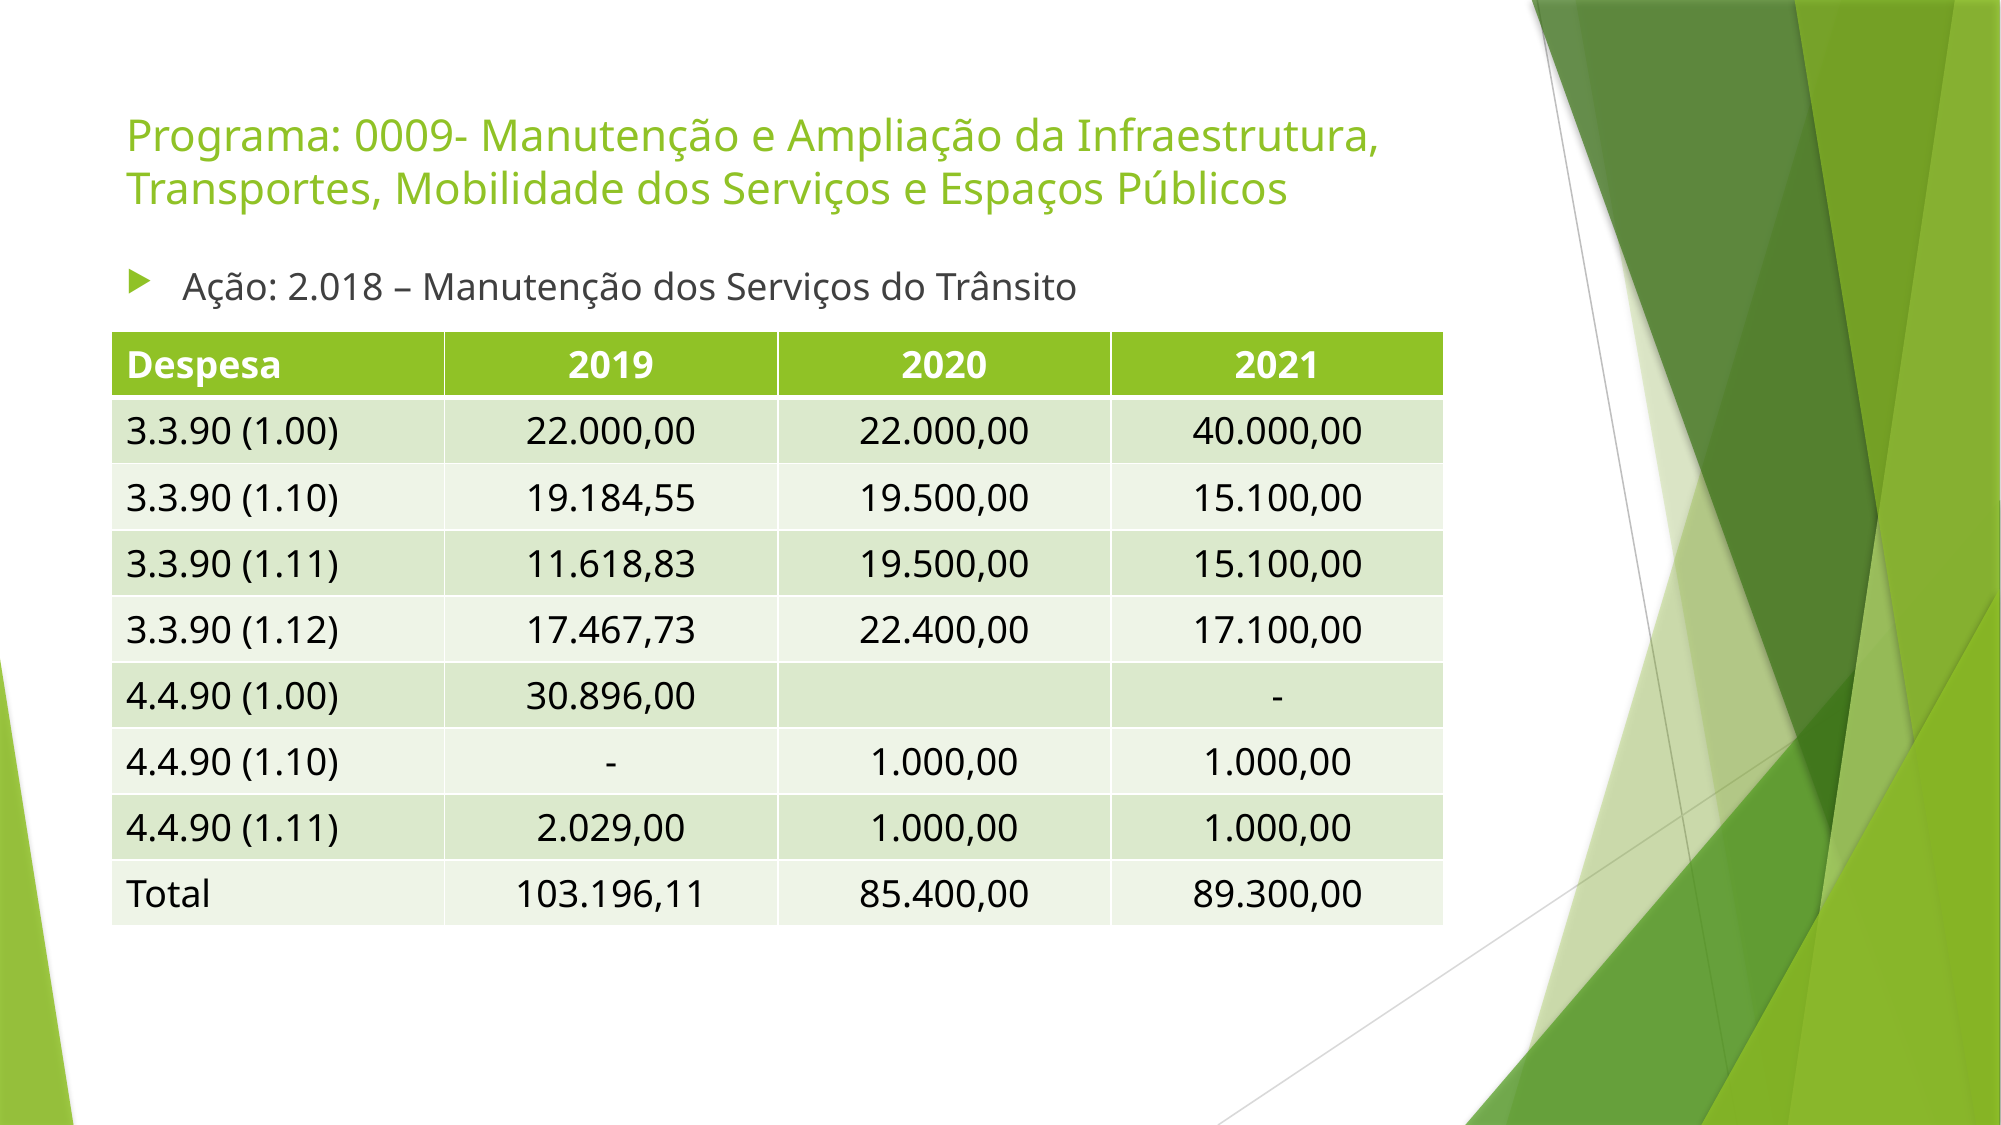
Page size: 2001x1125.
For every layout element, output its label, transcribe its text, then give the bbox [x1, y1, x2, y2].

table_cell 11.618,83 [445, 531, 777, 595]
table_cell 22.000,00 [445, 400, 777, 463]
list Ação: 2.018 – Manutenção dos Serviços do Trânsito [111, 255, 1522, 1013]
table_cell 15.100,00 [1112, 464, 1443, 529]
table_cell 103.196,11 [445, 861, 777, 925]
table_cell 85.400,00 [779, 861, 1110, 925]
table_cell 3.3.90 (1.11) [112, 531, 444, 595]
table_cell 89.300,00 [1112, 861, 1443, 925]
table_cell Total [112, 861, 444, 925]
table_cell 17.100,00 [1112, 597, 1443, 661]
table_cell 17.467,73 [445, 597, 777, 661]
title Programa: 0009- Manutenção e Ampliação da Infraestrutura, Transportes, Mobilidade dos Serviços e Espaços Públicos [111, 99, 1522, 255]
table_cell - [1112, 663, 1443, 727]
table_header 2020 [779, 332, 1110, 395]
table_cell 15.100,00 [1112, 531, 1443, 595]
table_cell 2.029,00 [445, 795, 777, 859]
table_header Despesa [112, 332, 444, 395]
table_cell 1.000,00 [1112, 729, 1443, 793]
table_cell 3.3.90 (1.00) [112, 400, 444, 463]
table_header 2019 [445, 332, 777, 395]
table_cell 19.500,00 [779, 464, 1110, 529]
table_cell 19.184,55 [445, 464, 777, 529]
table_cell 3.3.90 (1.10) [112, 464, 444, 529]
table_cell 1.000,00 [779, 729, 1110, 793]
table_cell - [445, 729, 777, 793]
table_cell 4.4.90 (1.00) [112, 663, 444, 727]
table_cell [779, 663, 1110, 727]
table_cell 19.500,00 [779, 531, 1110, 595]
table_cell 22.000,00 [779, 400, 1110, 463]
table_cell 1.000,00 [1112, 795, 1443, 859]
table_cell 30.896,00 [445, 663, 777, 727]
table_cell 22.400,00 [779, 597, 1110, 661]
table_cell 4.4.90 (1.10) [112, 729, 444, 793]
table_cell 3.3.90 (1.12) [112, 597, 444, 661]
table_cell 40.000,00 [1112, 400, 1443, 463]
table_cell 1.000,00 [779, 795, 1110, 859]
table_header 2021 [1112, 332, 1443, 395]
table_cell 4.4.90 (1.11) [112, 795, 444, 859]
